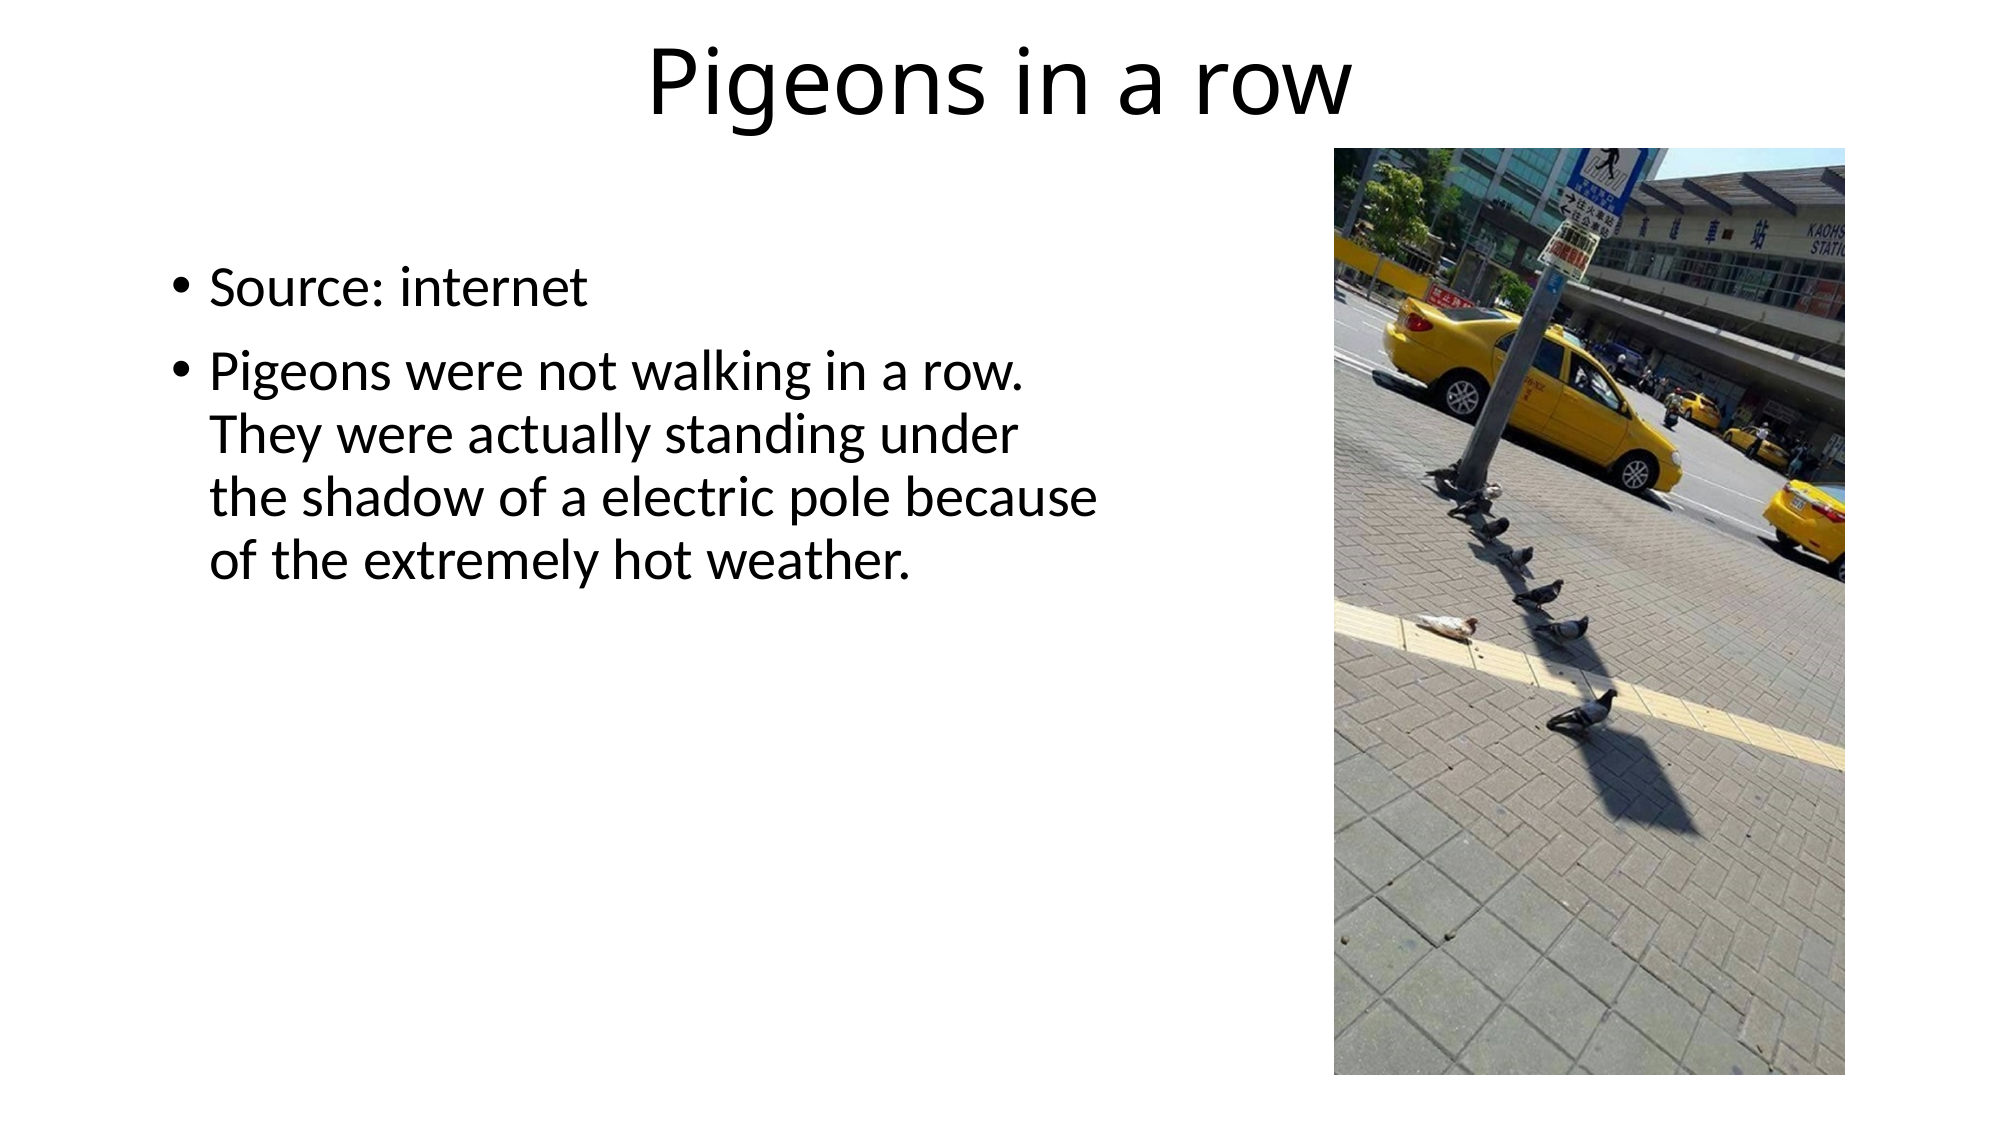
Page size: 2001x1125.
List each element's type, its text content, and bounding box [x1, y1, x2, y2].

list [1334, 148, 1845, 1075]
title Pigeons in a row [137, 0, 1863, 194]
list Source: internet Pigeons were not walking in a row. They were actually standing under the shadow of a electric pole because of the extremely hot weather. [156, 248, 1120, 963]
